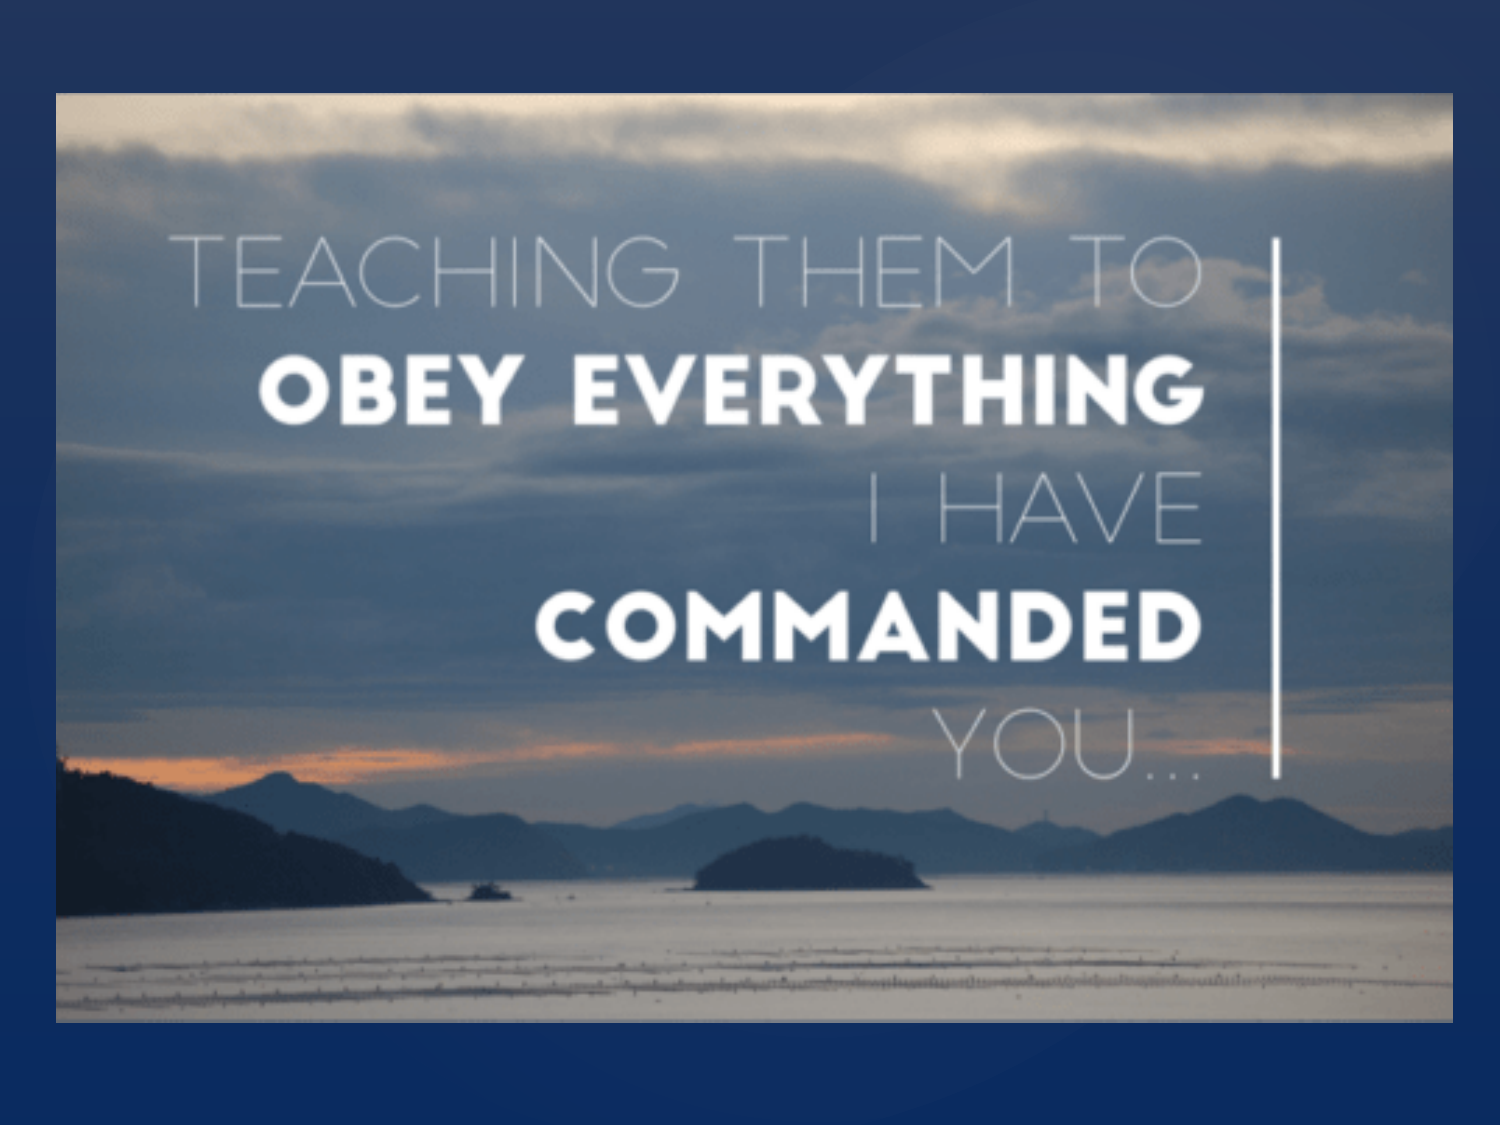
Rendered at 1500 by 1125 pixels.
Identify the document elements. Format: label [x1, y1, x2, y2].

picture [55, 92, 1453, 1024]
